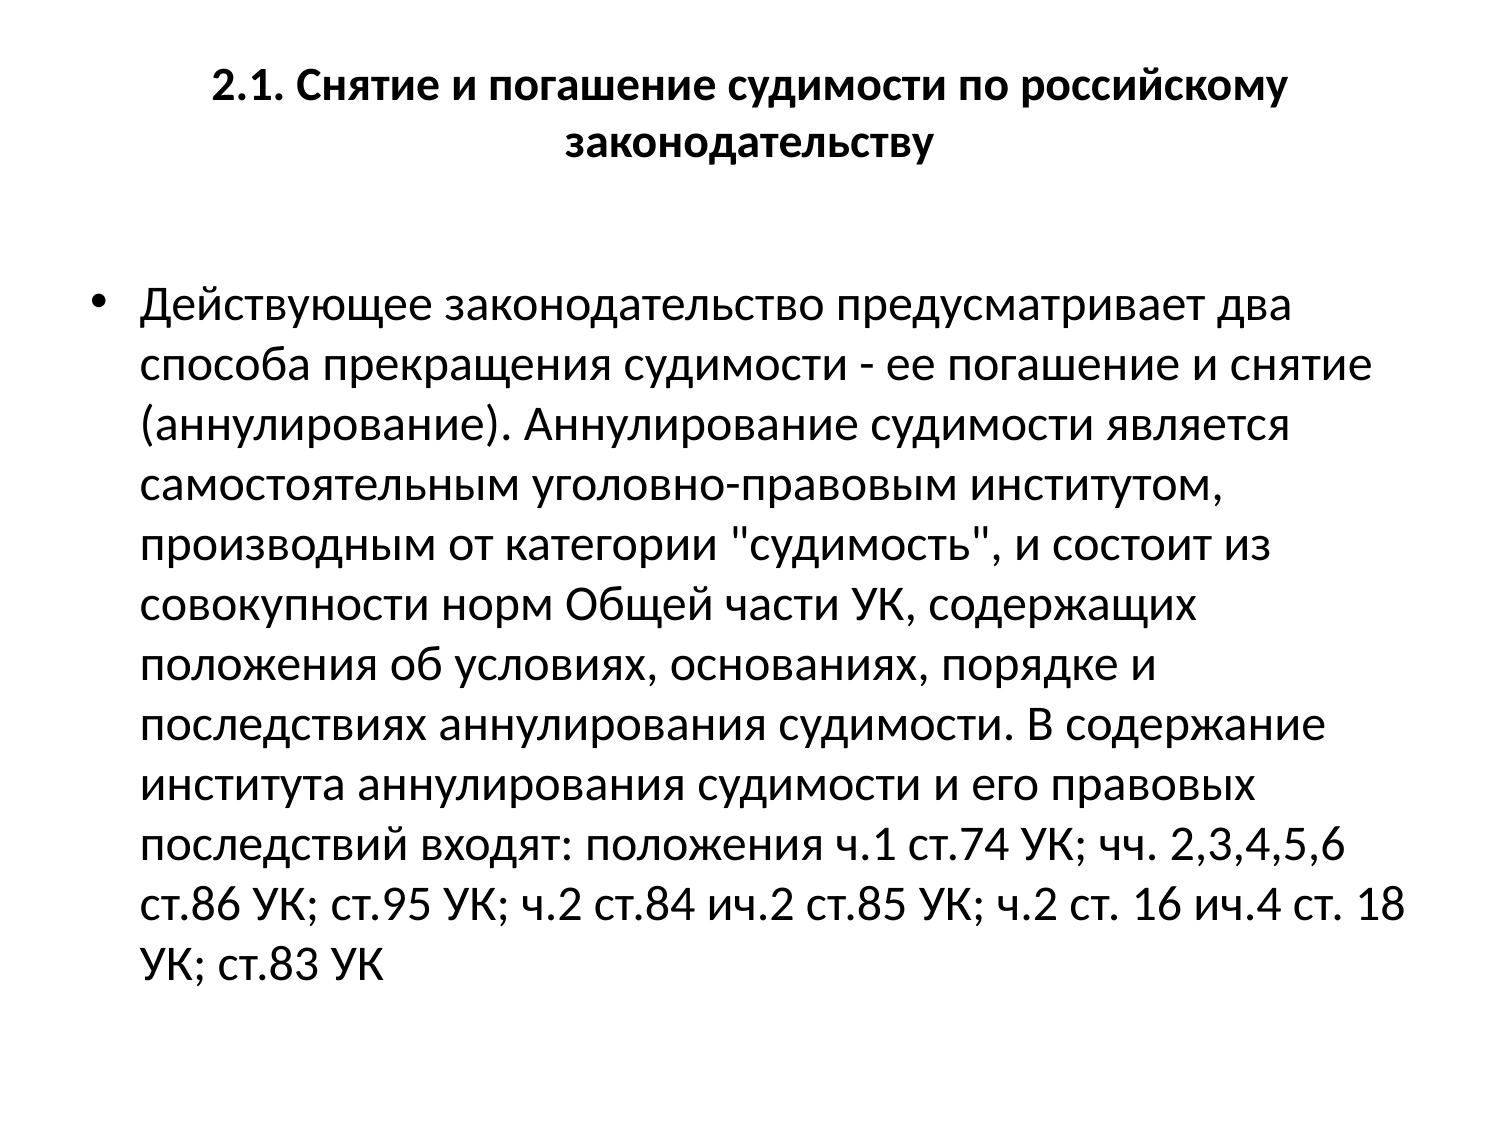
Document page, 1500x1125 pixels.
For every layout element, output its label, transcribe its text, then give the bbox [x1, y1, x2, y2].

list Действующее законодательство предусматривает два способа прекращения судимости - ее погашение и снятие (аннулирование). Аннулирование судимости является самостоятельным уголовно-правовым институтом, производным от категории "судимость", и состоит из совокупности норм Общей части УК, содержащих положения об условиях, основаниях, порядке и последствиях аннулирования судимости. В содержание института аннулирования судимости и его правовых последствий входят: положения ч.1 ст.74 УК; чч. 2,3,4,5,6 ст.86 УК; ст.95 УК; ч.2 ст.84 ич.2 ст.85 УК; ч.2 ст. 16 ич.4 ст. 18 УК; ст.83 УК [75, 262, 1425, 1005]
title 2.1. Снятие и погашение судимости по российскому законодательству [75, 45, 1425, 233]
